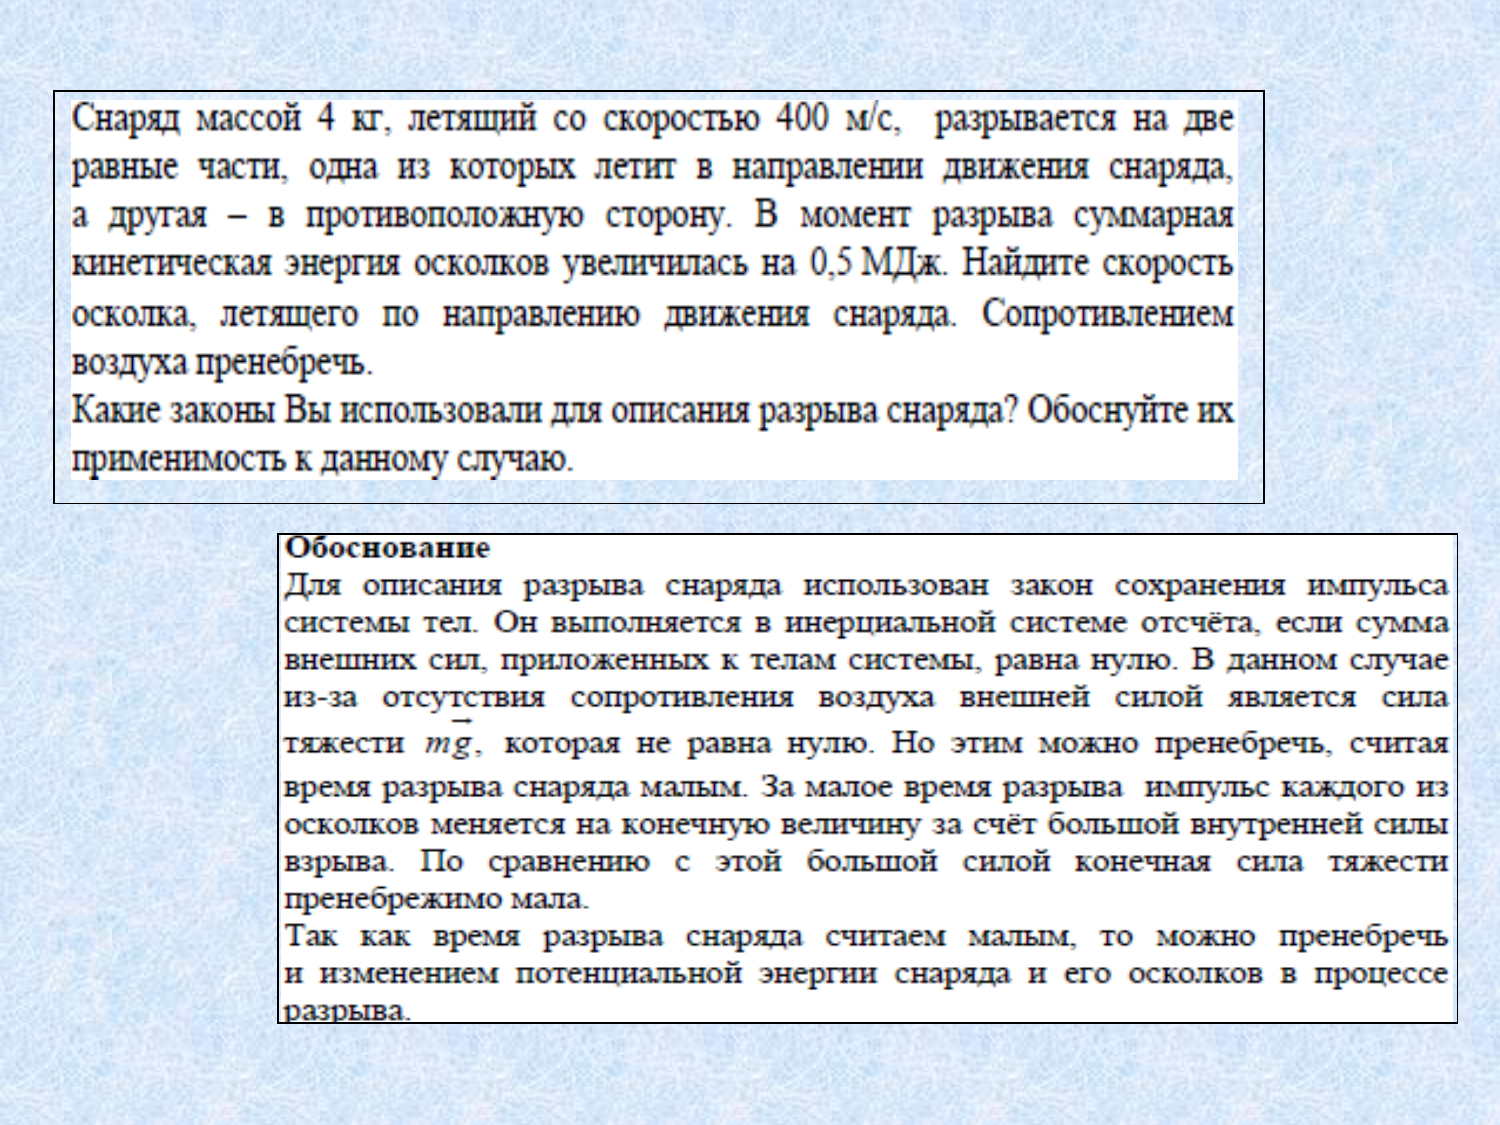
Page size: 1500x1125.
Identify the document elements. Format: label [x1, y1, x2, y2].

text_box [52, 89, 1266, 505]
picture [0, 1, 1500, 1125]
text_box [277, 533, 1459, 1025]
